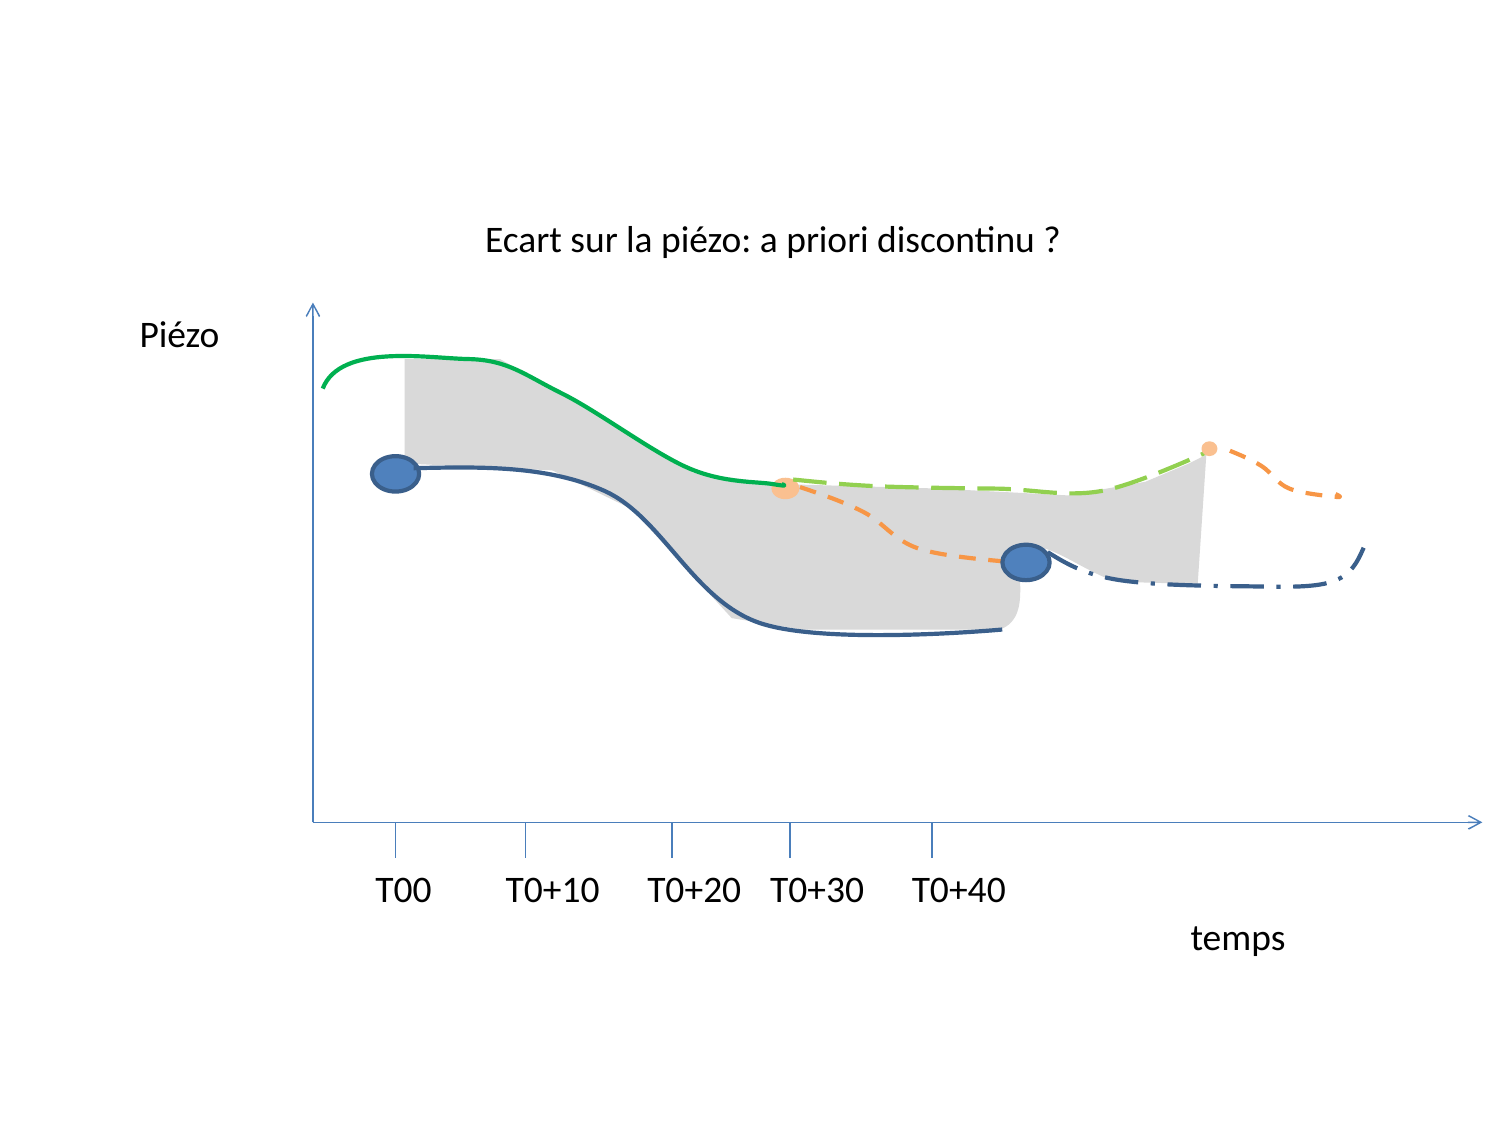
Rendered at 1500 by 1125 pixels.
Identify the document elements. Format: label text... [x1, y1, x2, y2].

text_box [799, 485, 1002, 564]
text_box [320, 353, 787, 488]
text_box [369, 454, 422, 494]
text_box temps [1175, 905, 1301, 965]
text_box [1000, 542, 1052, 583]
text_box T0+10 [490, 857, 615, 918]
text_box [771, 477, 800, 500]
text_box Ecart sur la piézo: a priori discontinu ? [470, 208, 1077, 268]
text_box [413, 465, 1003, 638]
text_box [1201, 441, 1218, 457]
text_box T00 [360, 857, 447, 918]
text_box [402, 406, 1023, 631]
text_box T0+30 [755, 857, 880, 918]
text_box [792, 450, 1205, 496]
text_box [798, 456, 1209, 554]
text_box T0+20 [632, 857, 755, 918]
text_box [1229, 448, 1343, 500]
text_box [1046, 546, 1366, 589]
text_box Piézo [124, 302, 235, 363]
text_box [470, 356, 533, 375]
text_box T0+40 [897, 857, 1021, 918]
